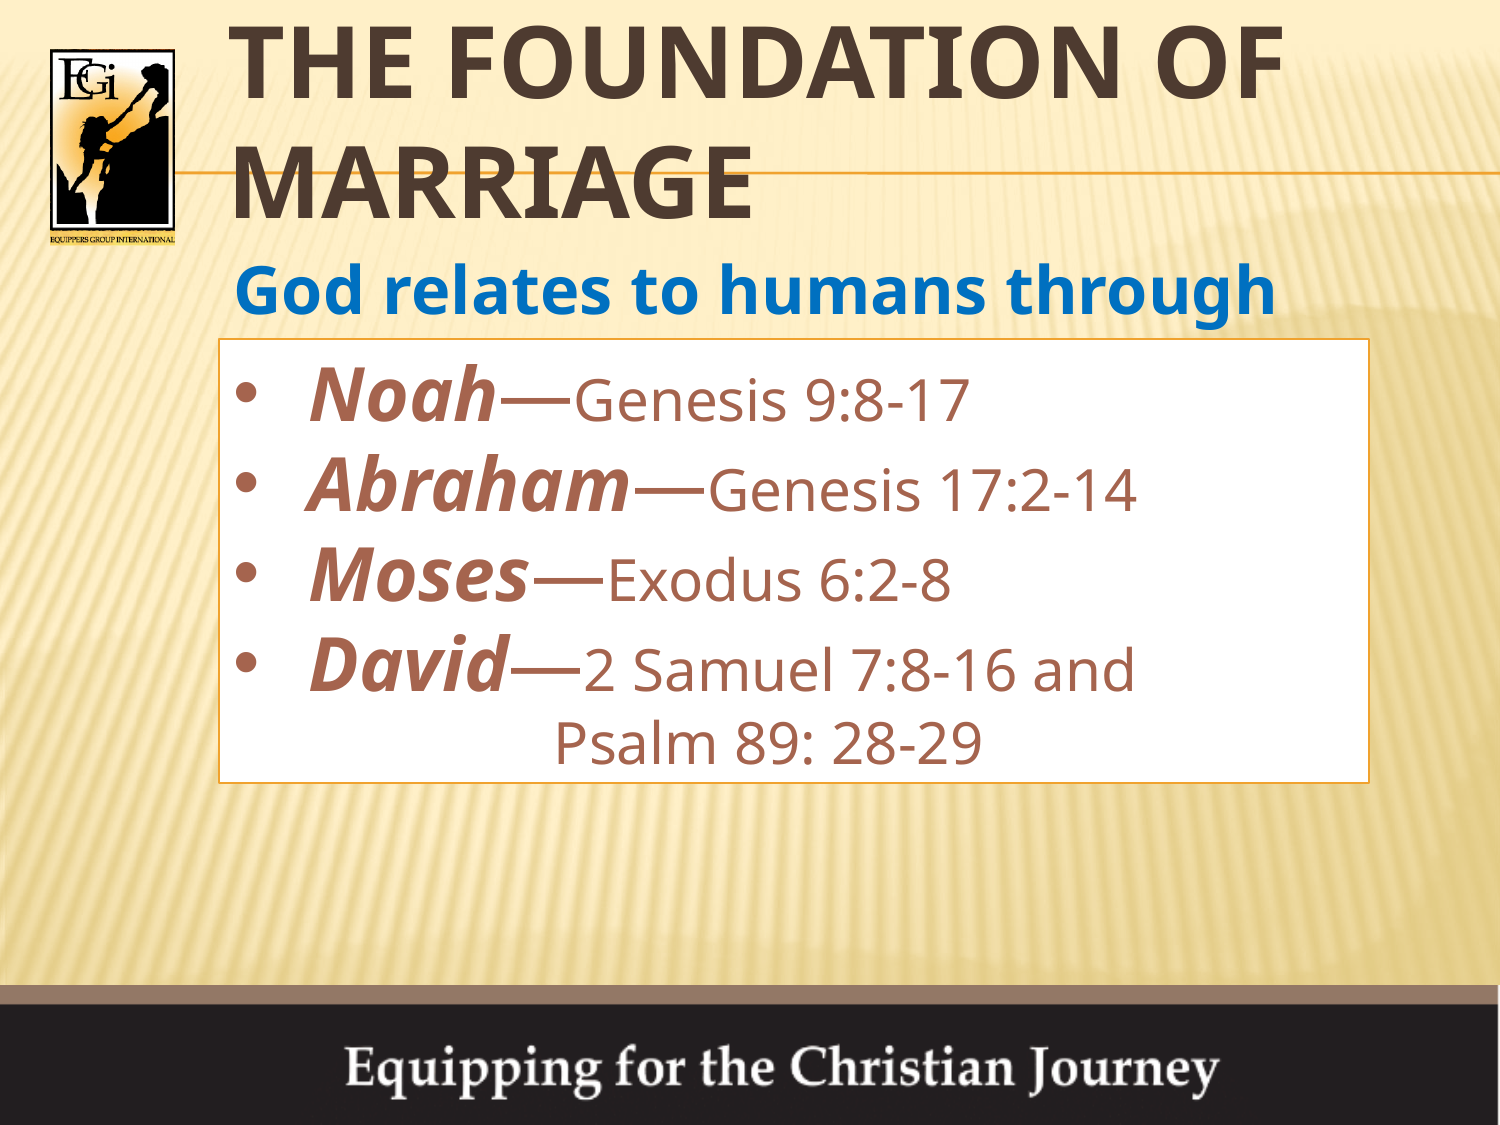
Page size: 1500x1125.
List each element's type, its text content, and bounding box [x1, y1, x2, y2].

picture [0, 984, 1500, 1125]
text_box Noah—Genesis 9:8-17 Abraham—Genesis 17:2-14 Moses—Exodus 6:2-8 David—2 Samuel 7:8-16 and Psalm 89: 28-29 [218, 338, 1370, 784]
text_box God relates to humans through covenant [218, 240, 1425, 416]
title The Foundation of MARRIAGE [212, 50, 1457, 188]
picture [49, 49, 176, 246]
